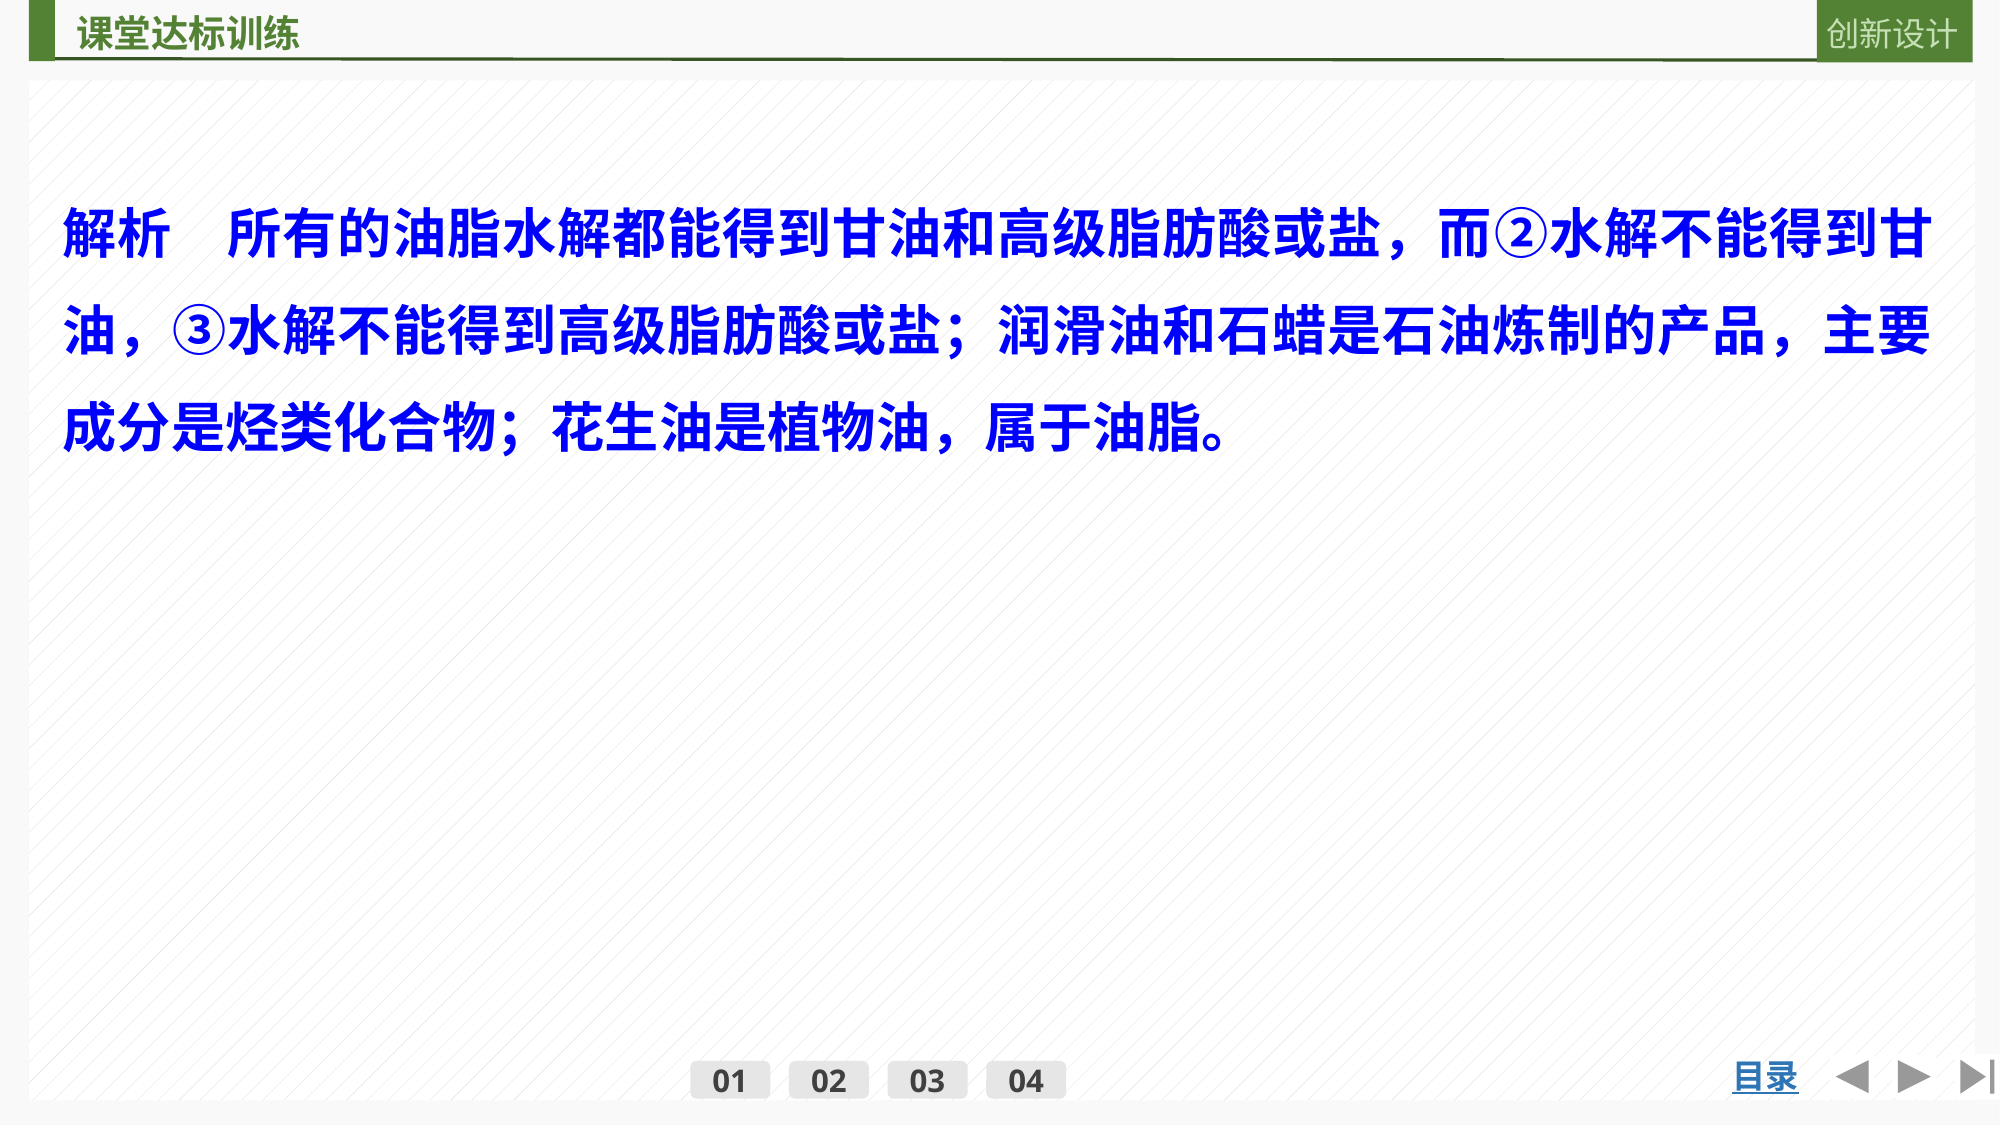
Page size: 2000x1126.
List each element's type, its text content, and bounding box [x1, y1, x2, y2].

text_box 解析 所有的油脂水解都能得到甘油和高级脂肪酸或盐，而②水解不能得到甘油，③水解不能得到高级脂肪酸或盐；润滑油和石蜡是石油炼制的产品，主要成分是烃类化合物；花生油是植物油，属于油脂。 [42, 156, 1955, 469]
